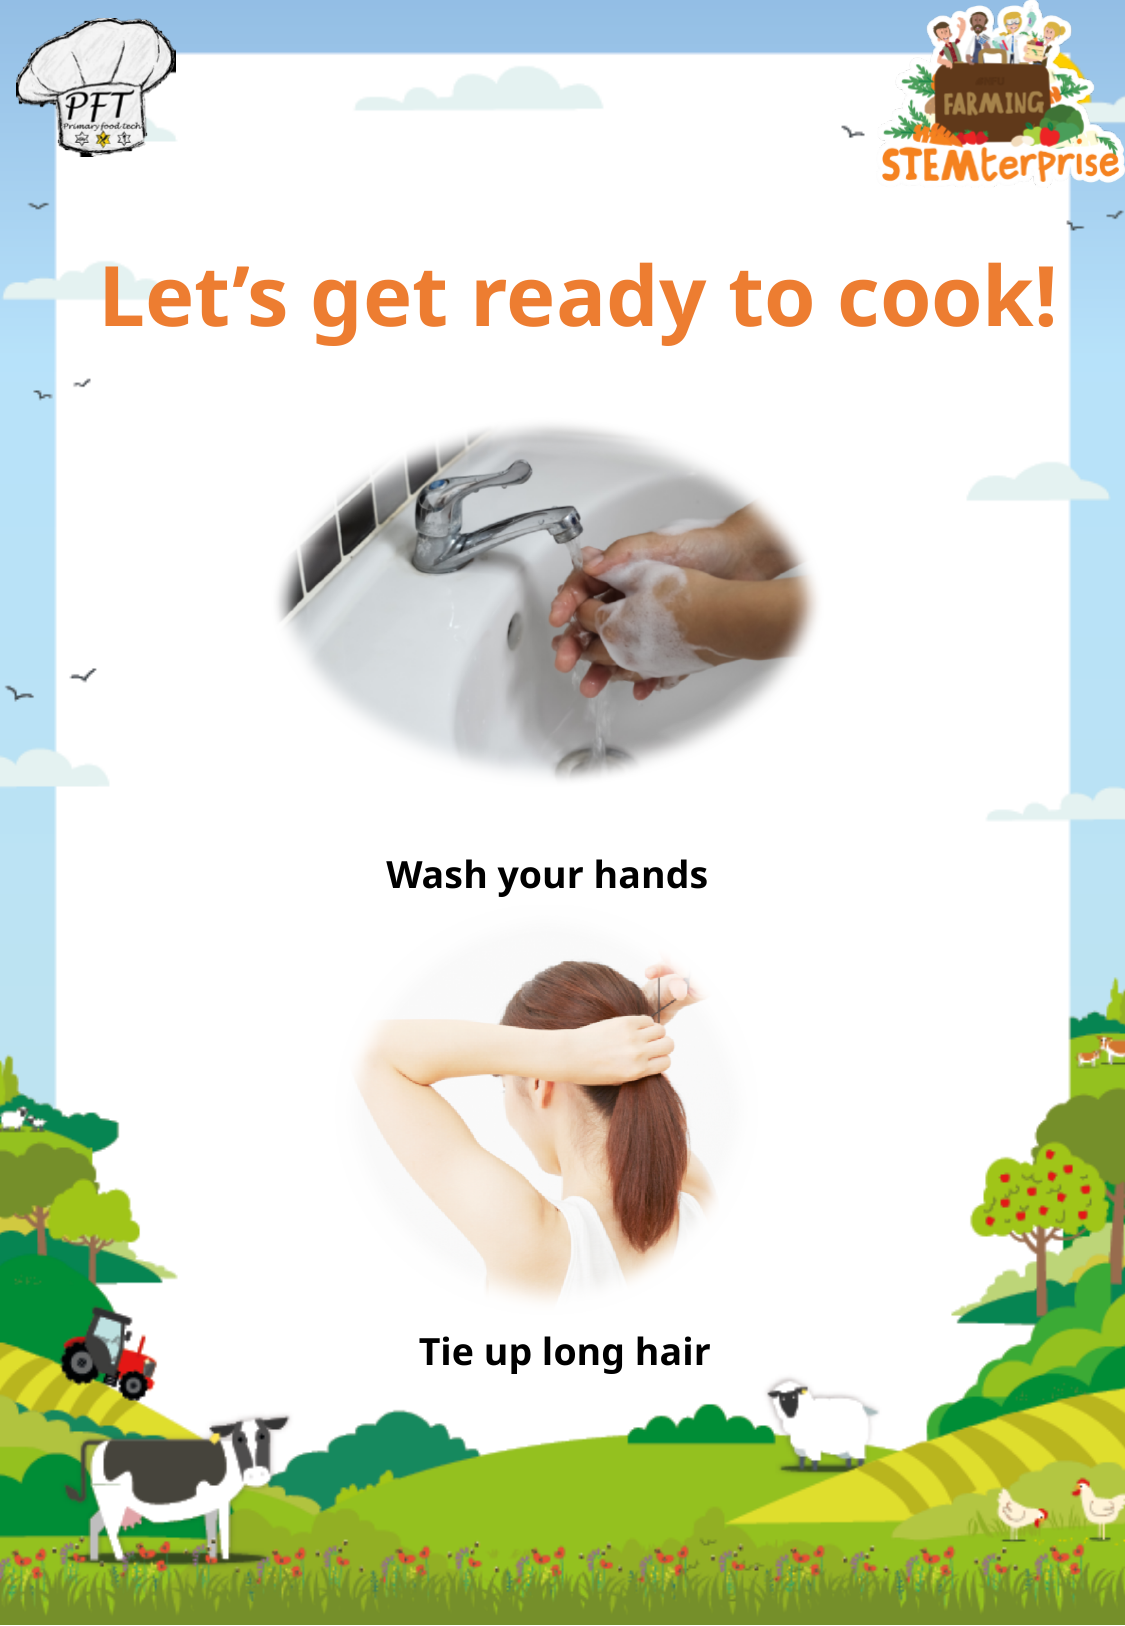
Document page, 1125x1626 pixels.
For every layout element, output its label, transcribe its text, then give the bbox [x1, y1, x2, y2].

text_box Let’s get ready to cook! [0, 175, 1125, 351]
text_box Tie up long hair [318, 1320, 812, 1381]
picture [0, 0, 1125, 188]
picture [0, 351, 1125, 1625]
text_box Wash your hands [301, 843, 794, 903]
